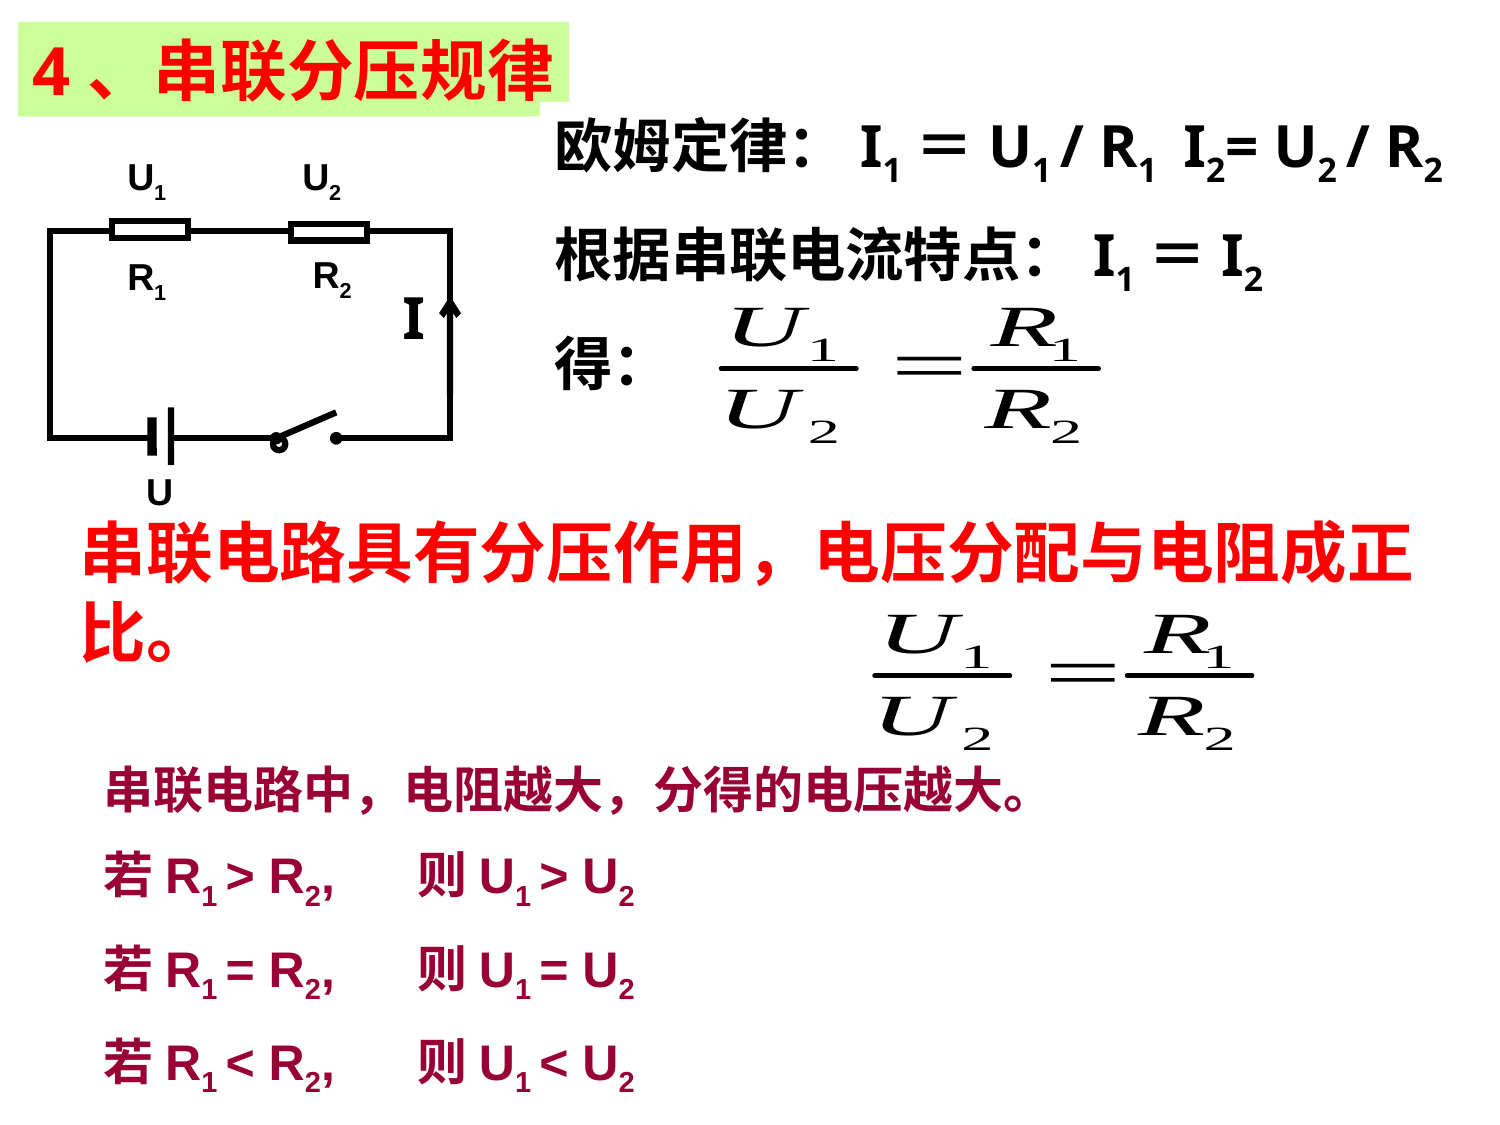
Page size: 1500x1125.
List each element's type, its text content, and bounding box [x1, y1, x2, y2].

text_box 4、串联分压规律 [18, 21, 569, 117]
text_box 欧姆定律：I1＝U1 / R1 I2= U2 / R2 根据串联电流特点：I1＝I2 得： [539, 101, 1500, 405]
text_box 串联电路中，电阻越大，分得的电压越大。 若R1 > R2, 则U1 > U2 若R1 = R2, 则U1 = U2 若R1 < R2, 则U1 < U2 [88, 751, 1397, 1106]
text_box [49, 145, 463, 522]
text_box 串联电路具有分压作用，电压分配与电阻成正比。 [64, 503, 1436, 679]
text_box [856, 597, 1280, 764]
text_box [702, 290, 1126, 457]
